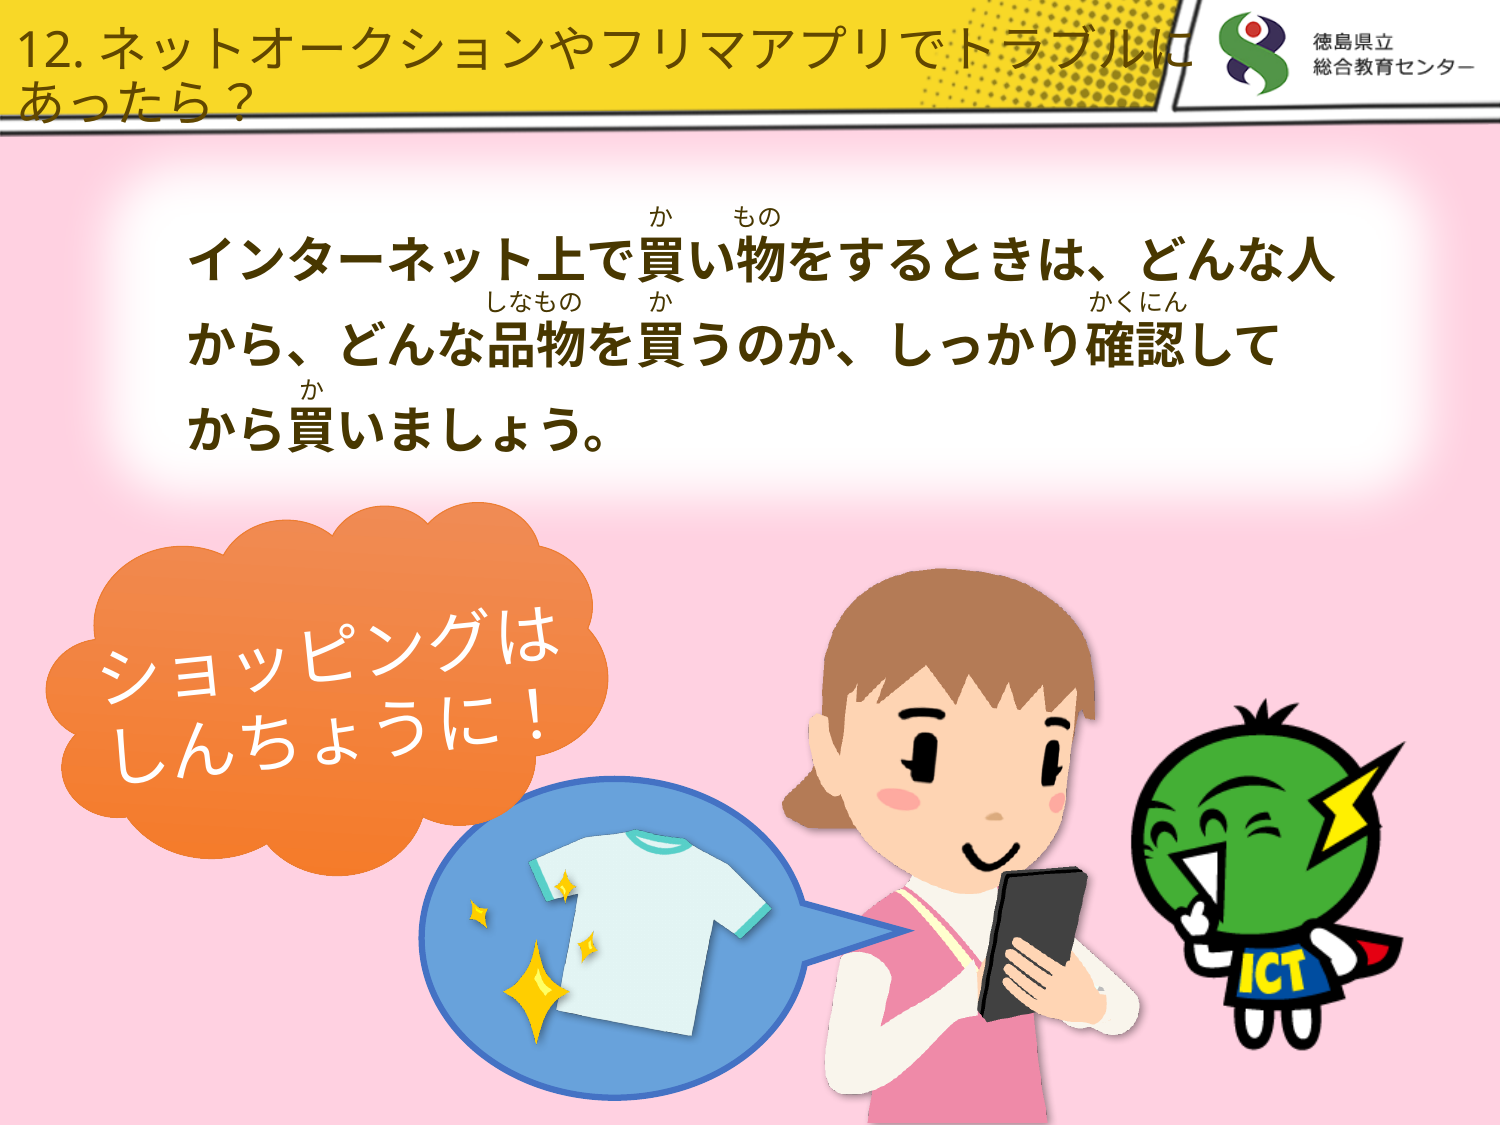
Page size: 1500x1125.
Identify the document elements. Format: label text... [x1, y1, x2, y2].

text_box [145, 204, 598, 453]
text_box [349, 757, 808, 1125]
text_box しなもの [456, 279, 598, 325]
text_box か [598, 194, 723, 239]
picture [563, 322, 1417, 1123]
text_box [0, 507, 707, 876]
text_box か [598, 279, 723, 322]
text_box [835, 204, 1389, 441]
text_box インターネット上で買い物をするときは、どんな人 から、どんな品物を買うのか、しっかり確認して から買いましょう。 [171, 220, 1381, 466]
title 12.ネットオークションやフリマアプリでトラブルにあったら？ [0, 11, 1294, 145]
picture [0, 0, 1500, 137]
text_box もの [723, 194, 835, 239]
text_box かくにん [1061, 279, 1216, 322]
text_box か [250, 366, 374, 412]
